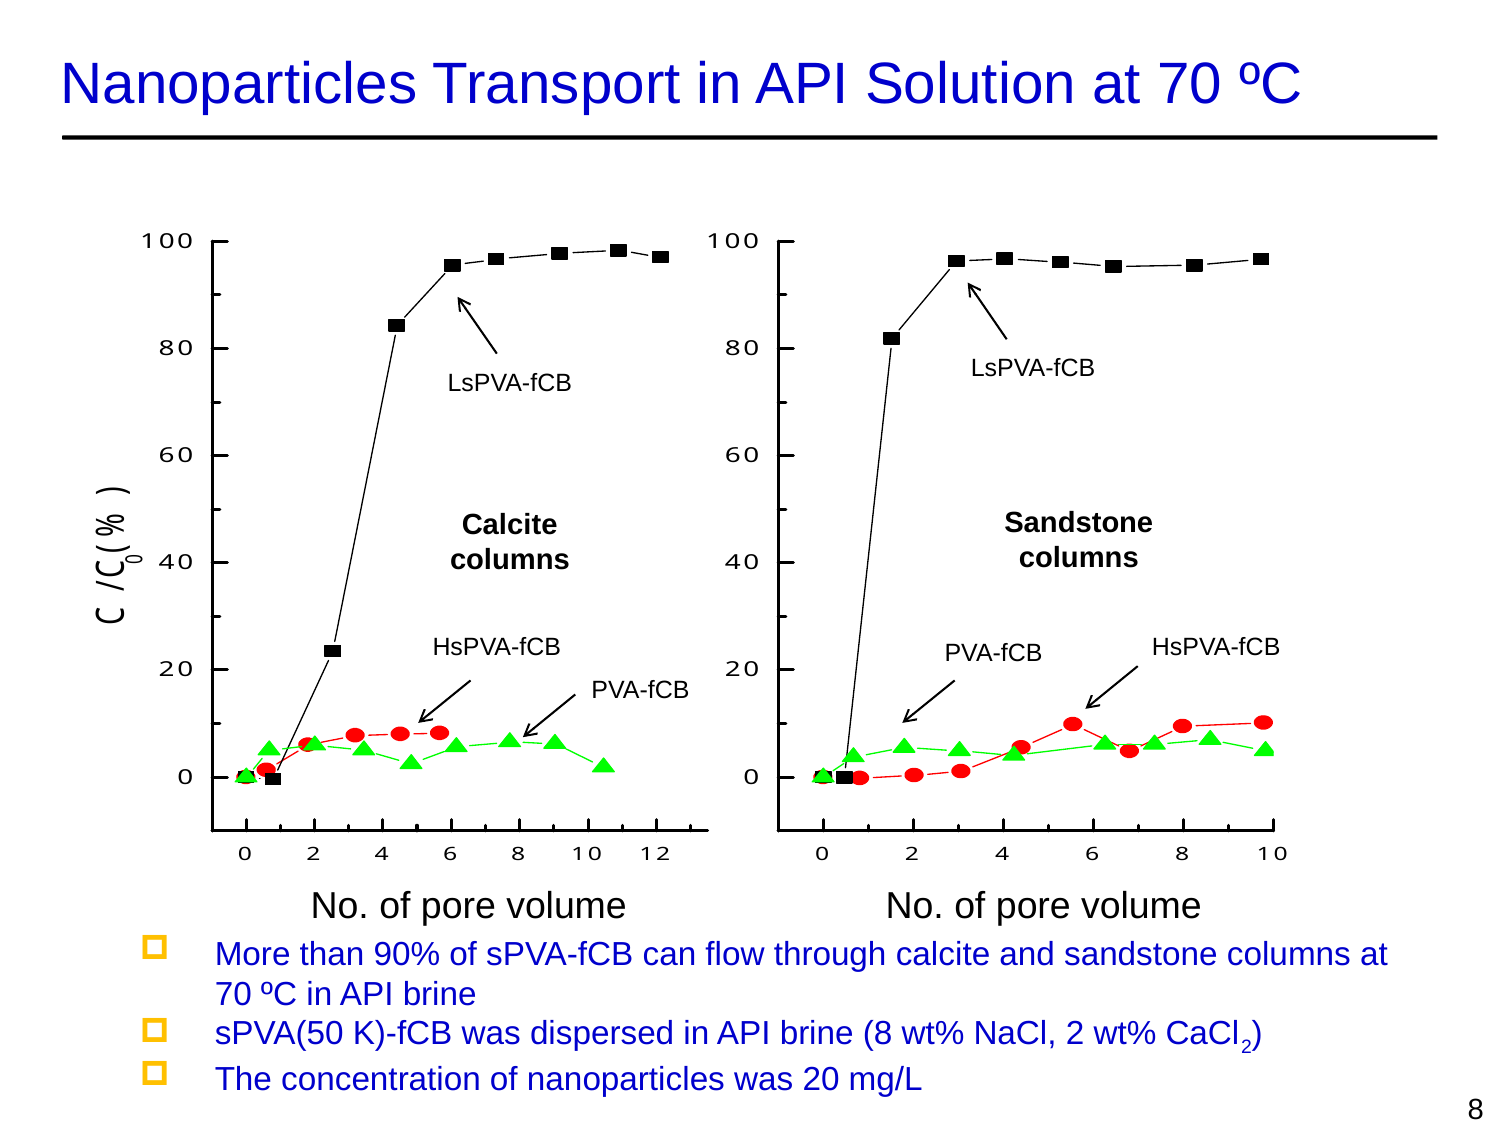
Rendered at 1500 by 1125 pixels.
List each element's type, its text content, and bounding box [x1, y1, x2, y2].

text_box Nanoparticles Transport in API Solution at 70 ºC [45, 37, 1409, 123]
text_box More than 90% of sPVA-fCB can flow through calcite and sandstone columns at 70 ºC in API brine sPVA(50 K)-fCB was dispersed in API brine (8 wt% NaCl, 2 wt% CaCl2) The concentration of nanoparticles was 20 mg/L [124, 957, 1413, 1105]
text_box 8 [1185, 1082, 1499, 1125]
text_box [0, 162, 1416, 949]
